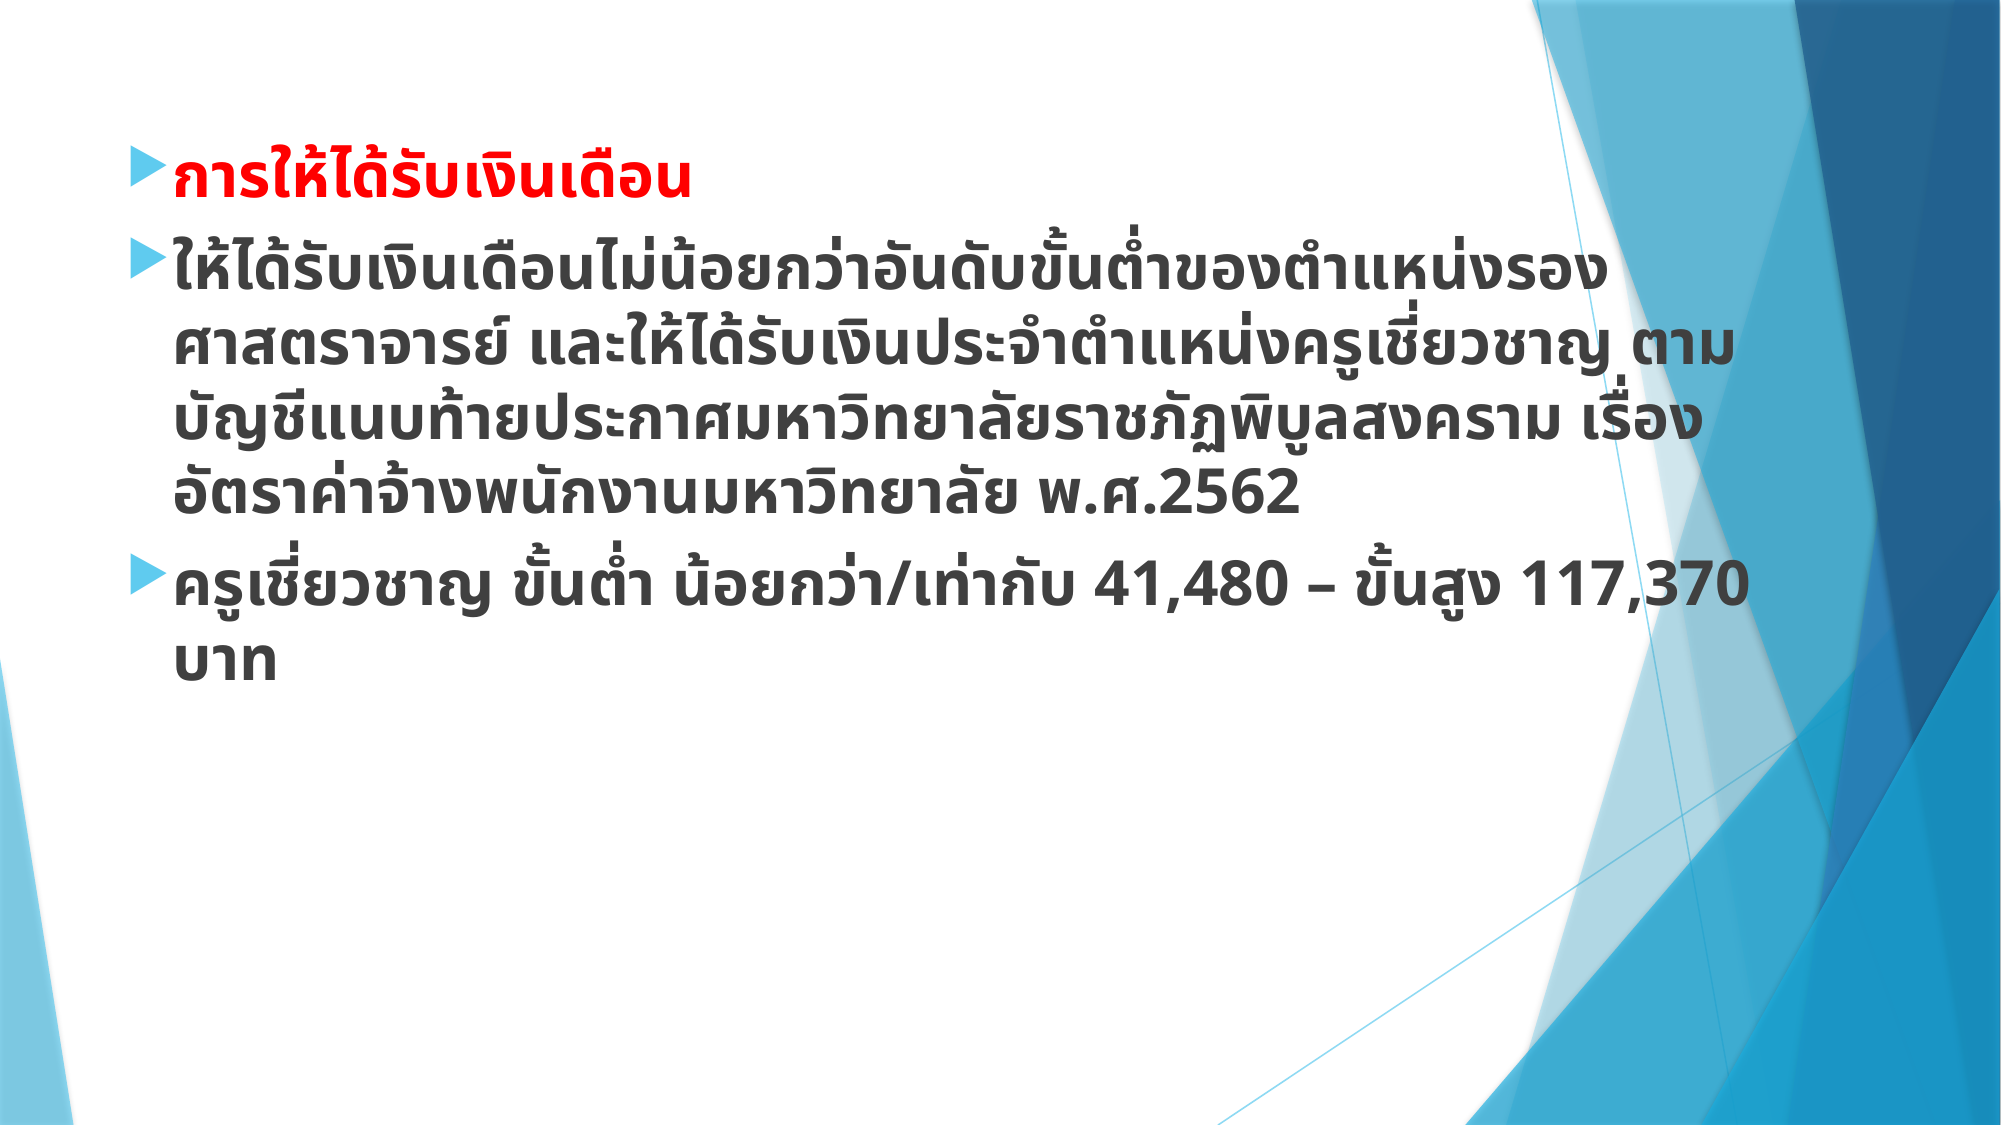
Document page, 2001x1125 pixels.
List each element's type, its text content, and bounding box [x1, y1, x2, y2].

list การให้ได้รับเงินเดือน ให้ได้รับเงินเดือนไม่น้อยกว่าอันดับขั้นต่ำของตำแหน่งรองศาสตราจารย์ และให้ได้รับเงินประจำตำแหน่งครูเชี่ยวชาญ ตามบัญชีแนบท้ายประกาศมหาวิทยาลัยราชภัฏพิบูลสงคราม เรื่อง อัตราค่าจ้างพนักงานมหาวิทยาลัย พ.ศ.2562 ครูเชี่ยวชาญ ขั้นต่ำ น้อยกว่า/เท่ากับ 41,480 – ขั้นสูง 117,370 บาท [111, 128, 1873, 701]
